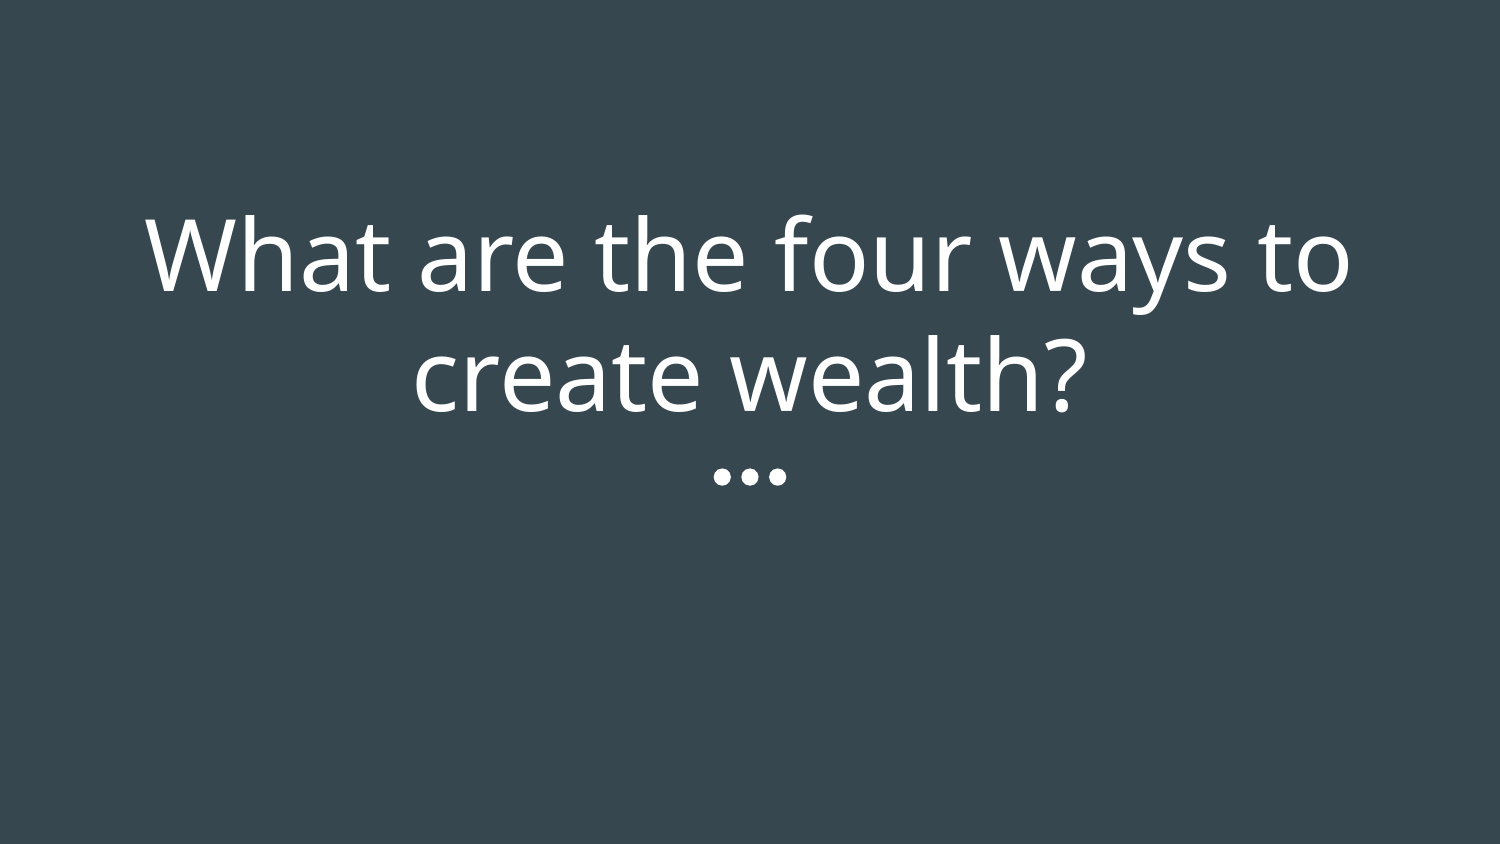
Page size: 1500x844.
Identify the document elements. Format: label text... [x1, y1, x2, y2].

title What are the four ways to create wealth? [110, 162, 1390, 447]
